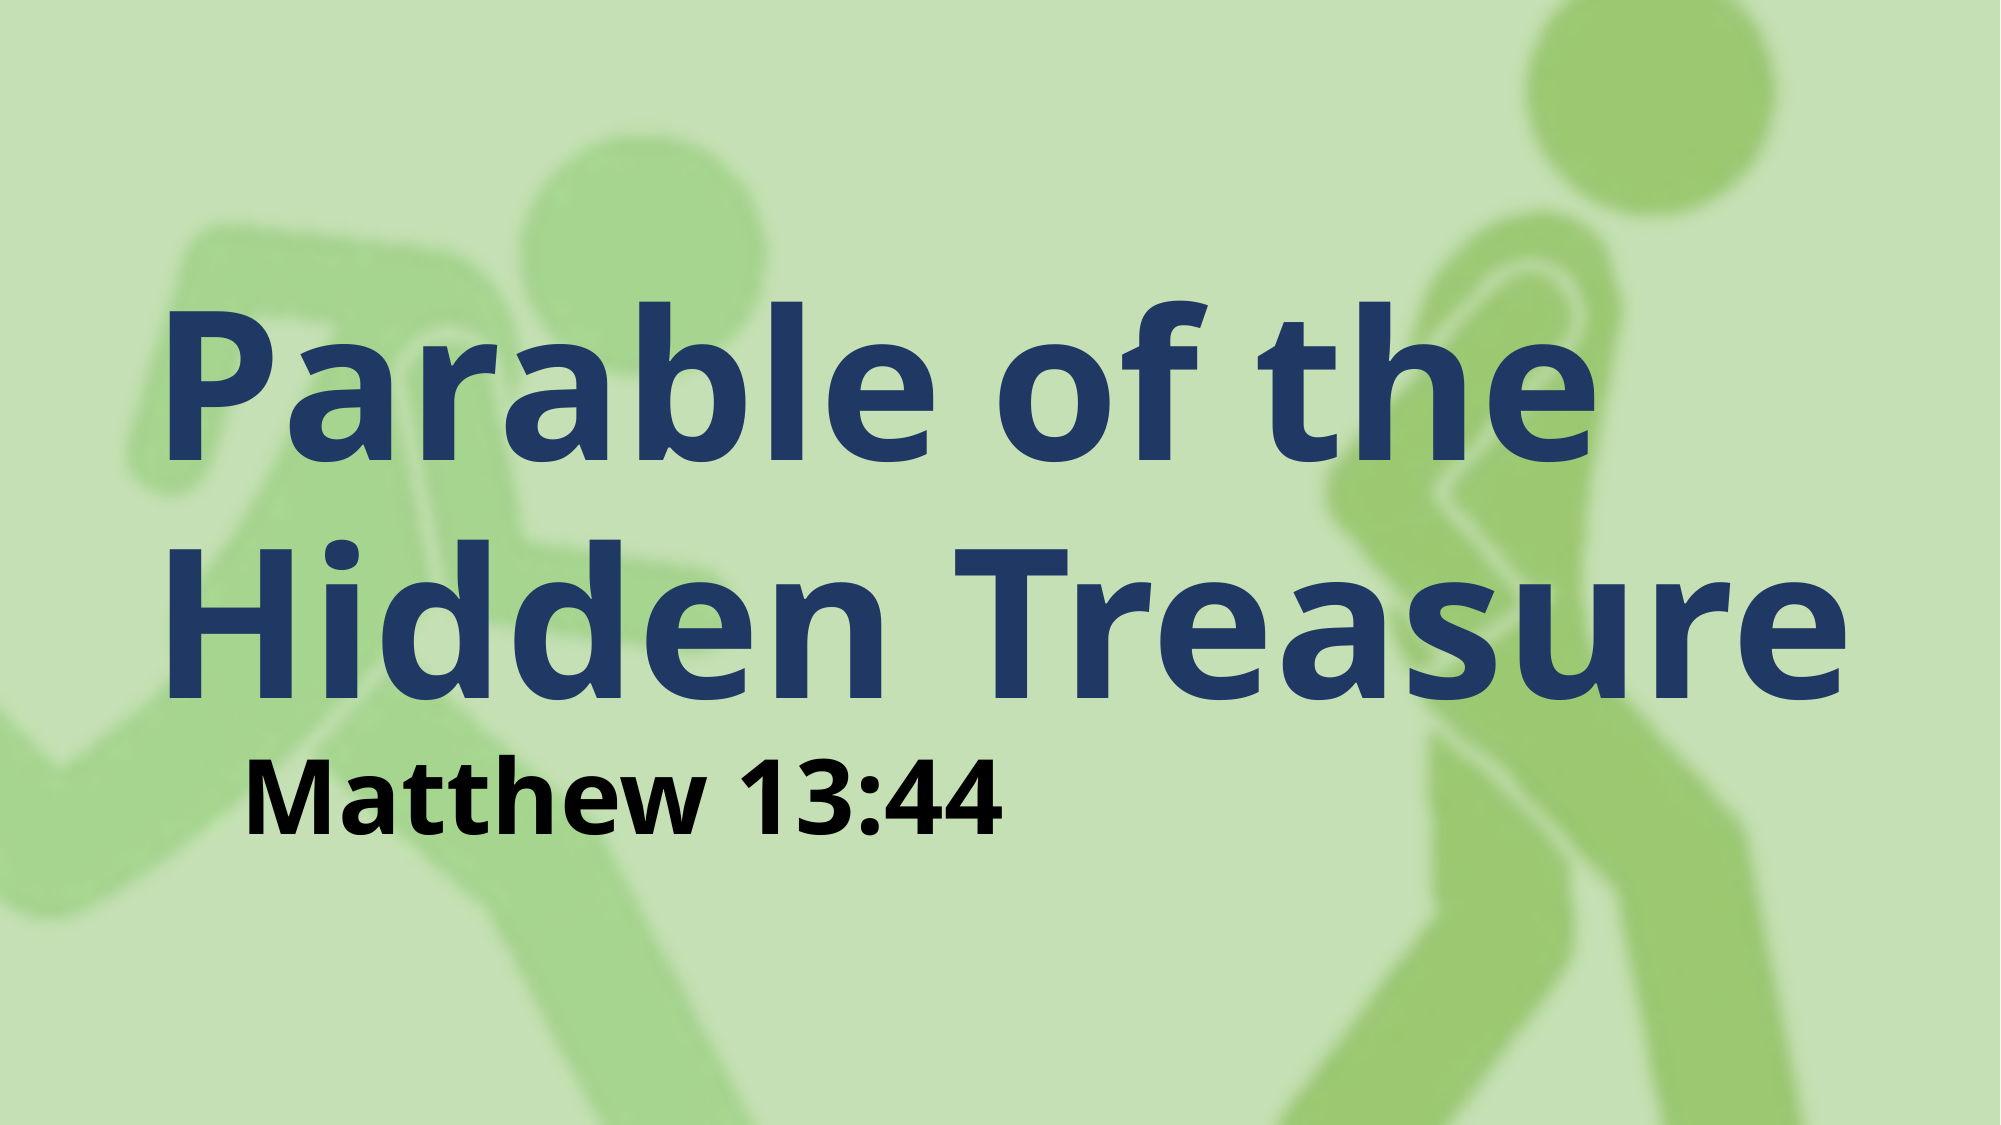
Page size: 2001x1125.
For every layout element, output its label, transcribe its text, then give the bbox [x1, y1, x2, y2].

picture [0, 0, 2001, 1125]
text_box Matthew 13:44 [127, 722, 1118, 863]
text_box Parable of the Hidden Treasure [136, 263, 1923, 753]
